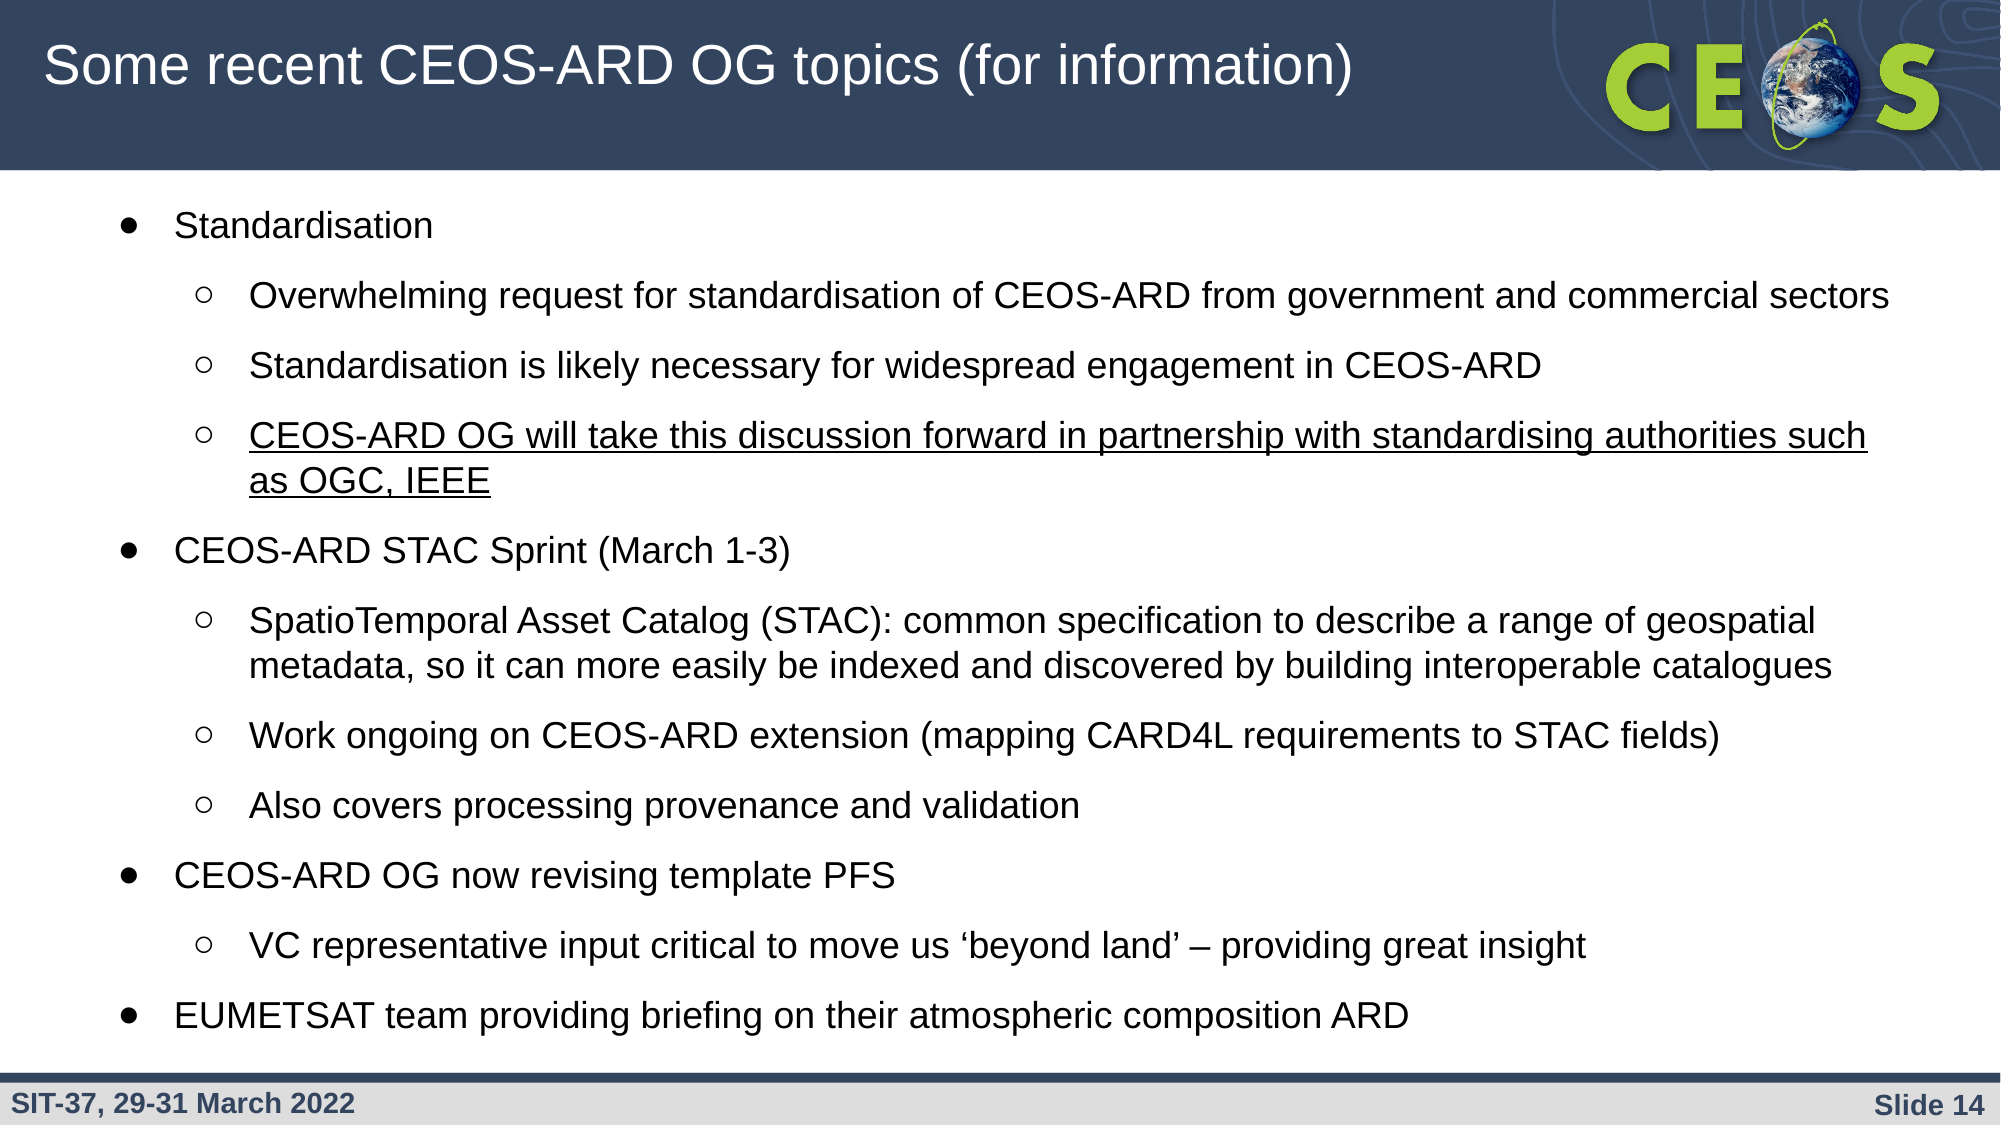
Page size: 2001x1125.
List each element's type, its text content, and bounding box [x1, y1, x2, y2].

list Standardisation Overwhelming request for standardisation of CEOS-ARD from government and commercial sectors Standardisation is likely necessary for widespread engagement in CEOS-ARD CEOS-ARD OG will take this discussion forward in partnership with standardising authorities such as OGC, IEEE CEOS-ARD STAC Sprint (March 1-3) SpatioTemporal Asset Catalog (STAC): common specification to describe a range of geospatial metadata, so it can more easily be indexed and discovered by building interoperable catalogues Work ongoing on CEOS-ARD extension (mapping CARD4L requirements to STAC fields) Also covers processing provenance and validation CEOS-ARD OG now revising template PFS VC representative input critical to move us ‘beyond land’ – providing great insight EUMETSAT team providing briefing on their atmospheric composition ARD [83, 238, 1916, 1000]
picture [1606, 18, 1939, 150]
title Some recent CEOS-ARD OG topics (for information) [28, 28, 1644, 157]
